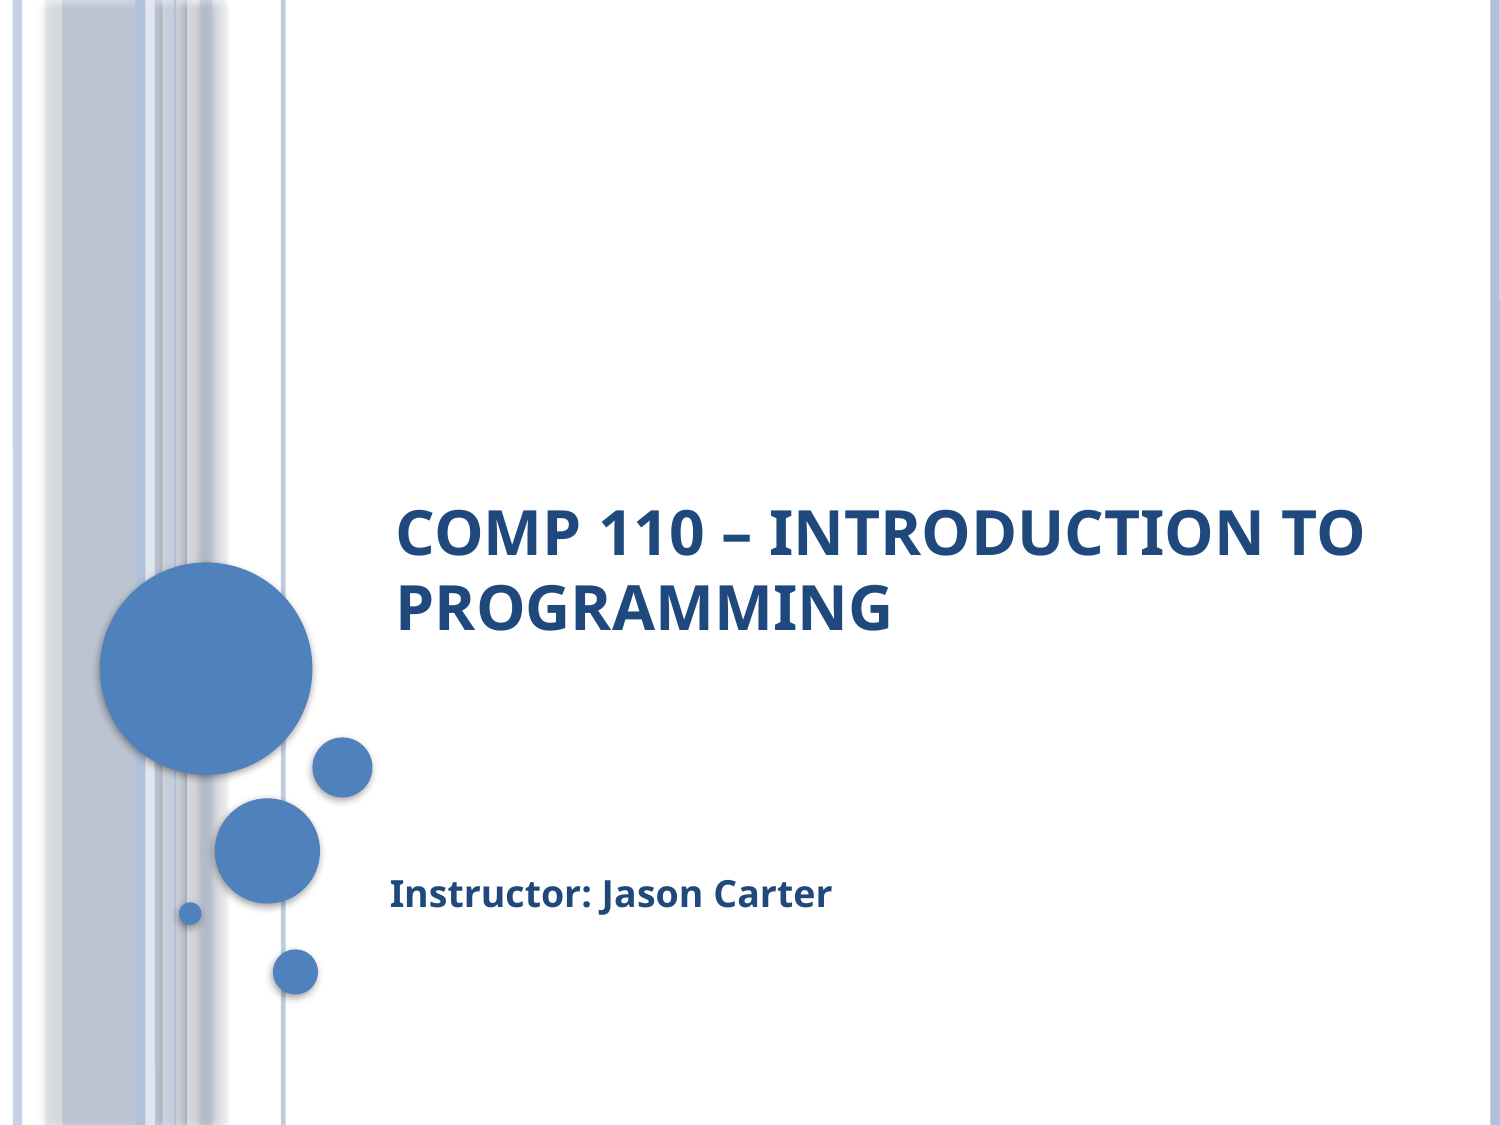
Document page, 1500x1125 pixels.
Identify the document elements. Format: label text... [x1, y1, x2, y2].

title Comp 110 – Introduction to Programming [375, 412, 1388, 724]
subtitle Instructor: Jason Carter [375, 862, 1388, 1046]
